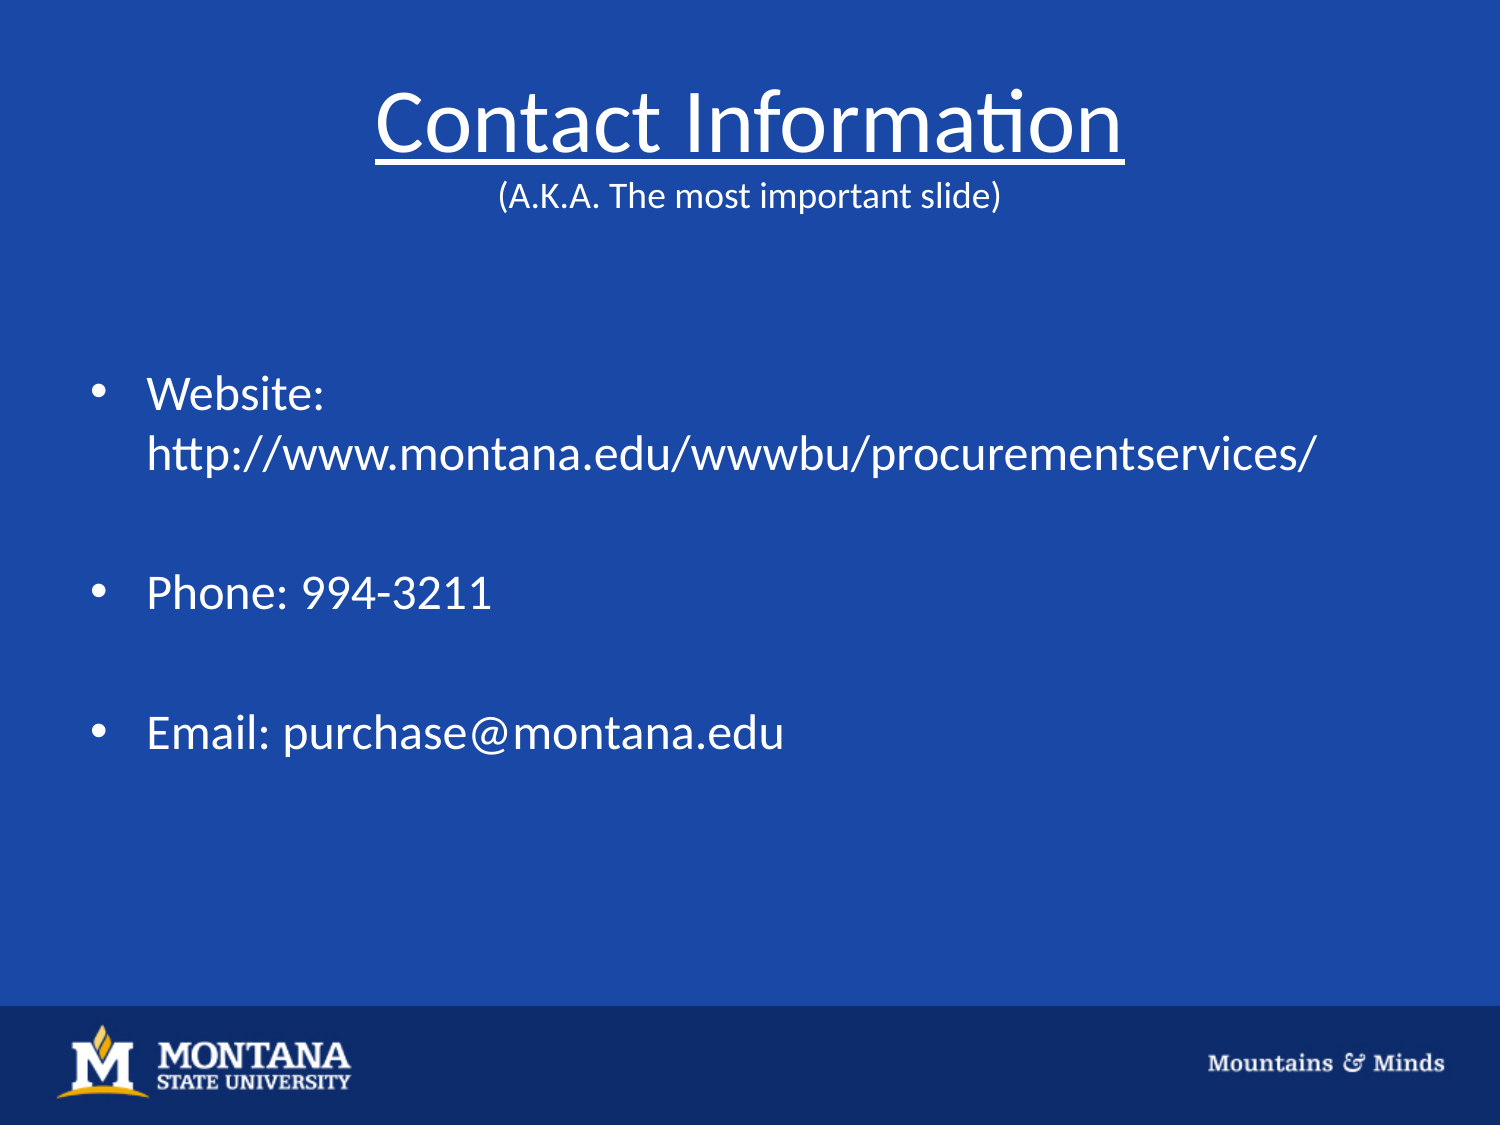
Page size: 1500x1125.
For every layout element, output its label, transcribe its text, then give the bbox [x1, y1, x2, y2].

title Contact Information (A.K.A. The most important slide) [75, 45, 1425, 233]
list Website: http://www.montana.edu/wwwbu/procurementservices/ Phone: 994-3211 Email: purchase@montana.edu [75, 262, 1425, 1005]
picture [0, 0, 1500, 1125]
